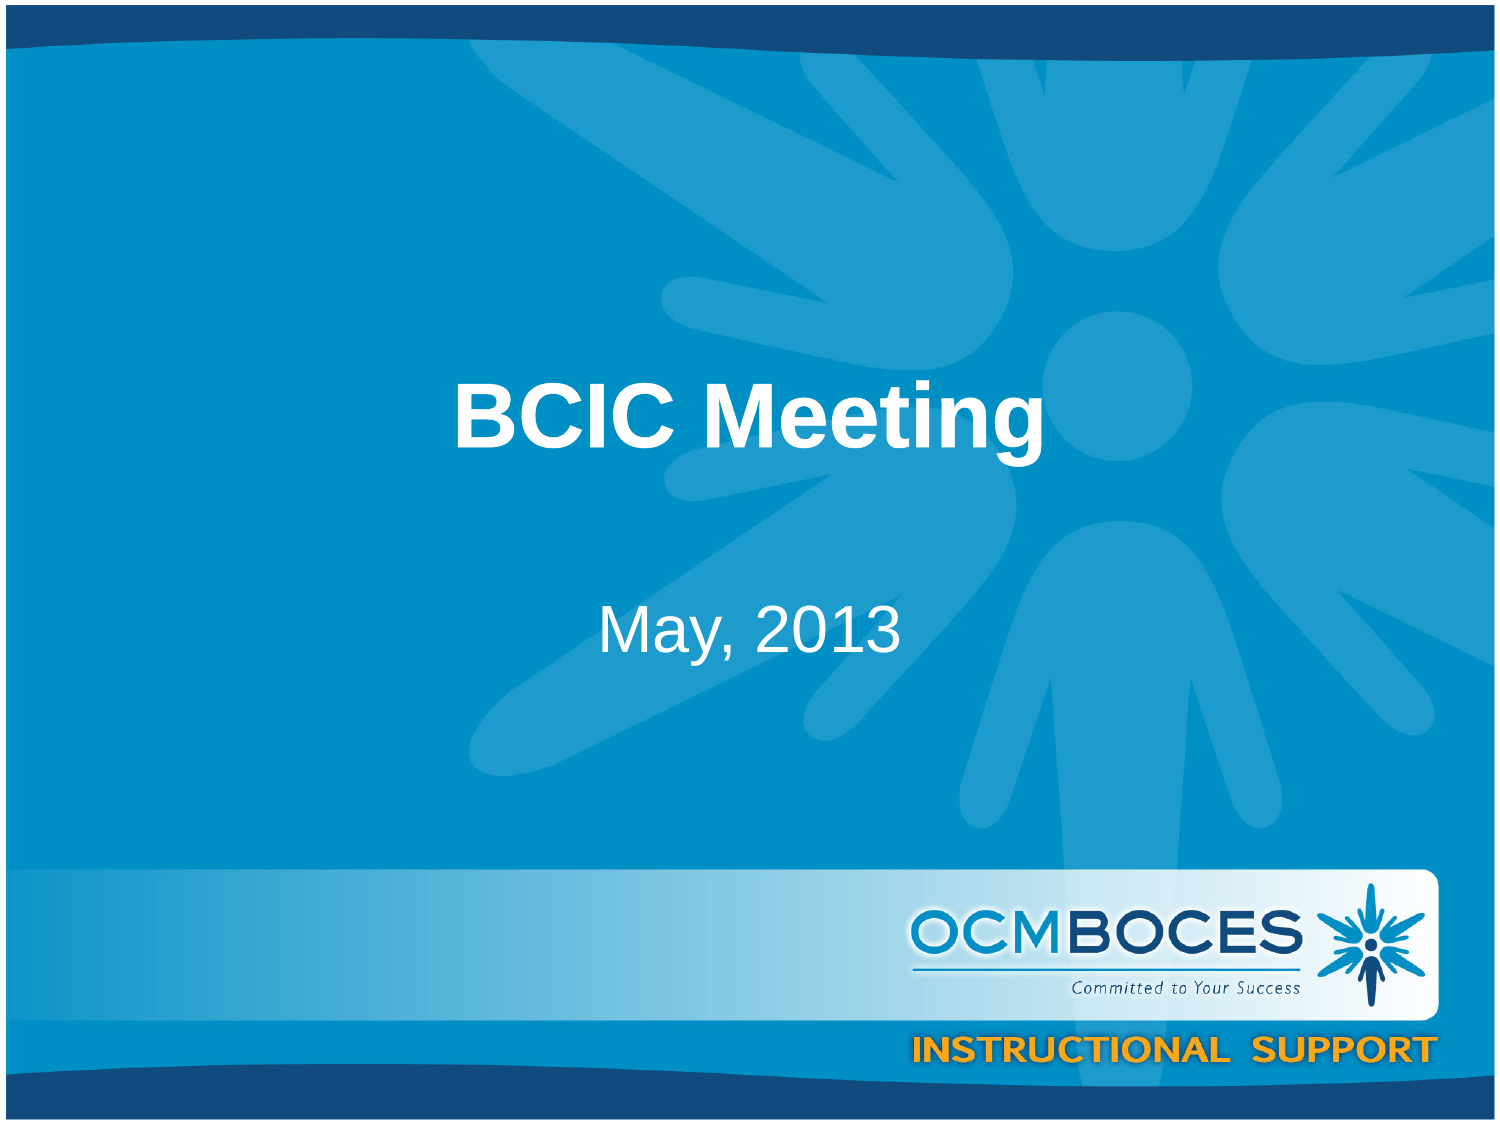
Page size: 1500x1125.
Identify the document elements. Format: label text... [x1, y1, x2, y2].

picture [0, 0, 1500, 1125]
title BCIC Meeting [112, 289, 1388, 532]
subtitle May, 2013 [225, 577, 1275, 866]
